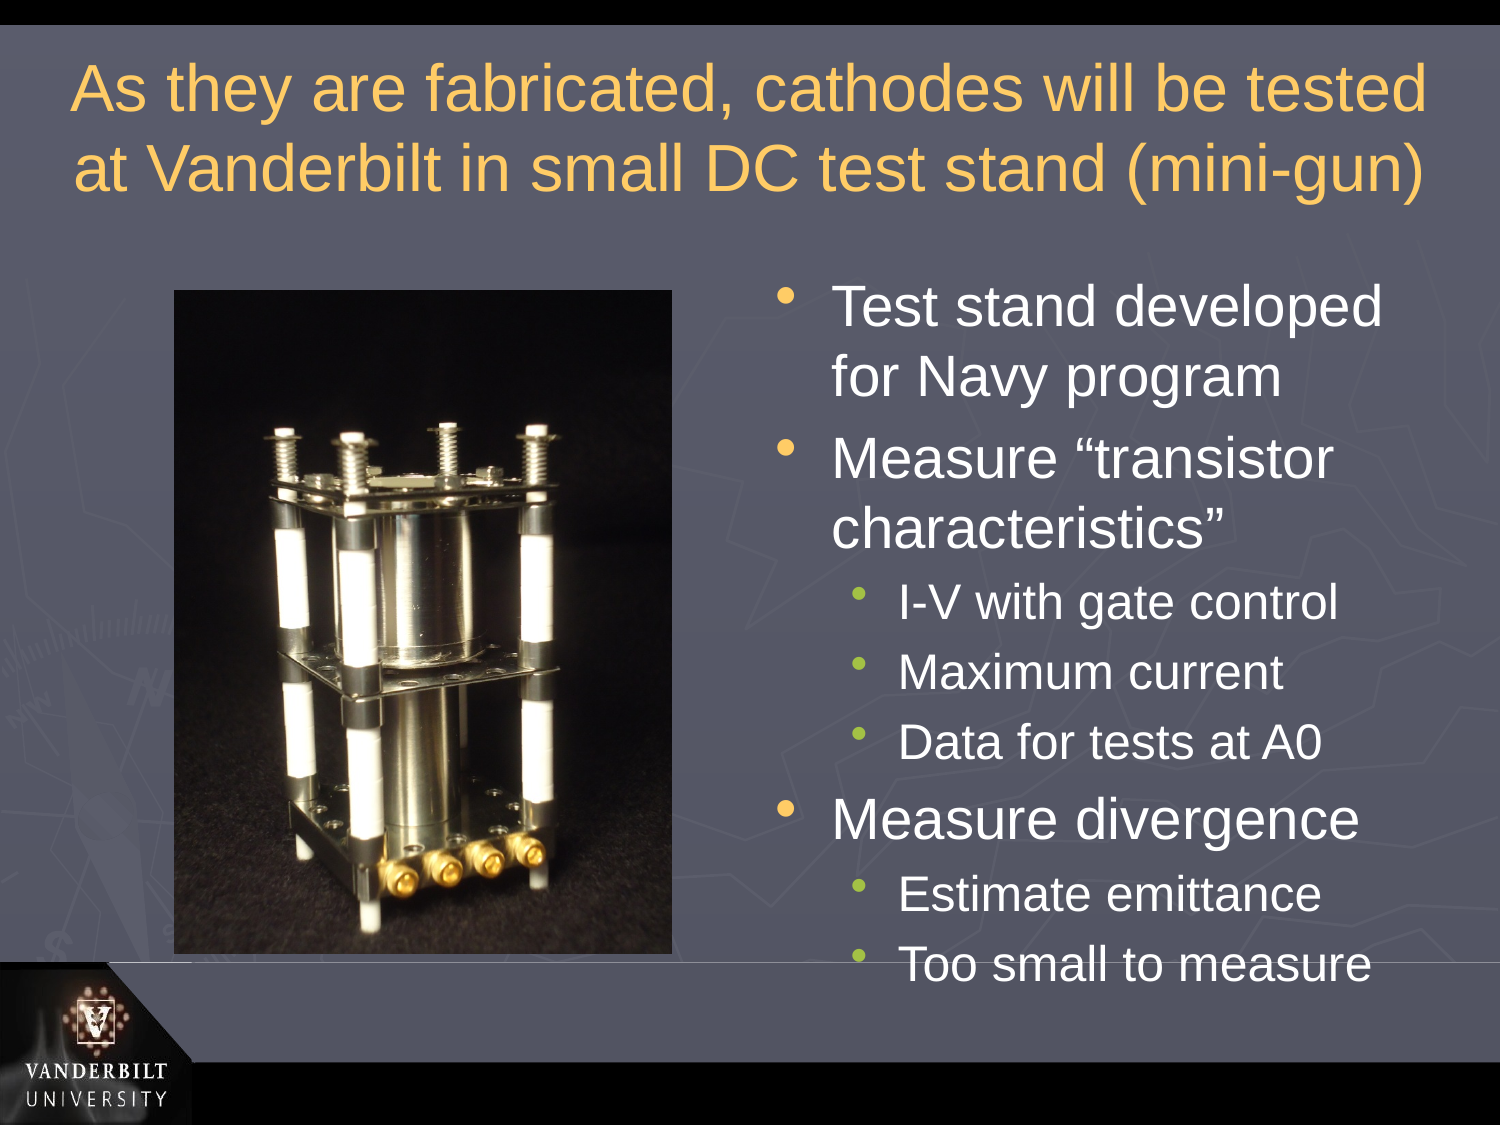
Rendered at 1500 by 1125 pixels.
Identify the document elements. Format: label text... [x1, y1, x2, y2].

title As they are fabricated, cathodes will be tested at Vanderbilt in small DC test stand (mini-gun) [49, 37, 1451, 213]
picture [174, 290, 673, 954]
list [47, 260, 736, 999]
list Test stand developed for Navy program Measure “transistor characteristics” I-V with gate control Maximum current Data for tests at A0 Measure divergence Estimate emittance Too small to measure [760, 260, 1449, 999]
picture [0, 962, 1500, 1125]
